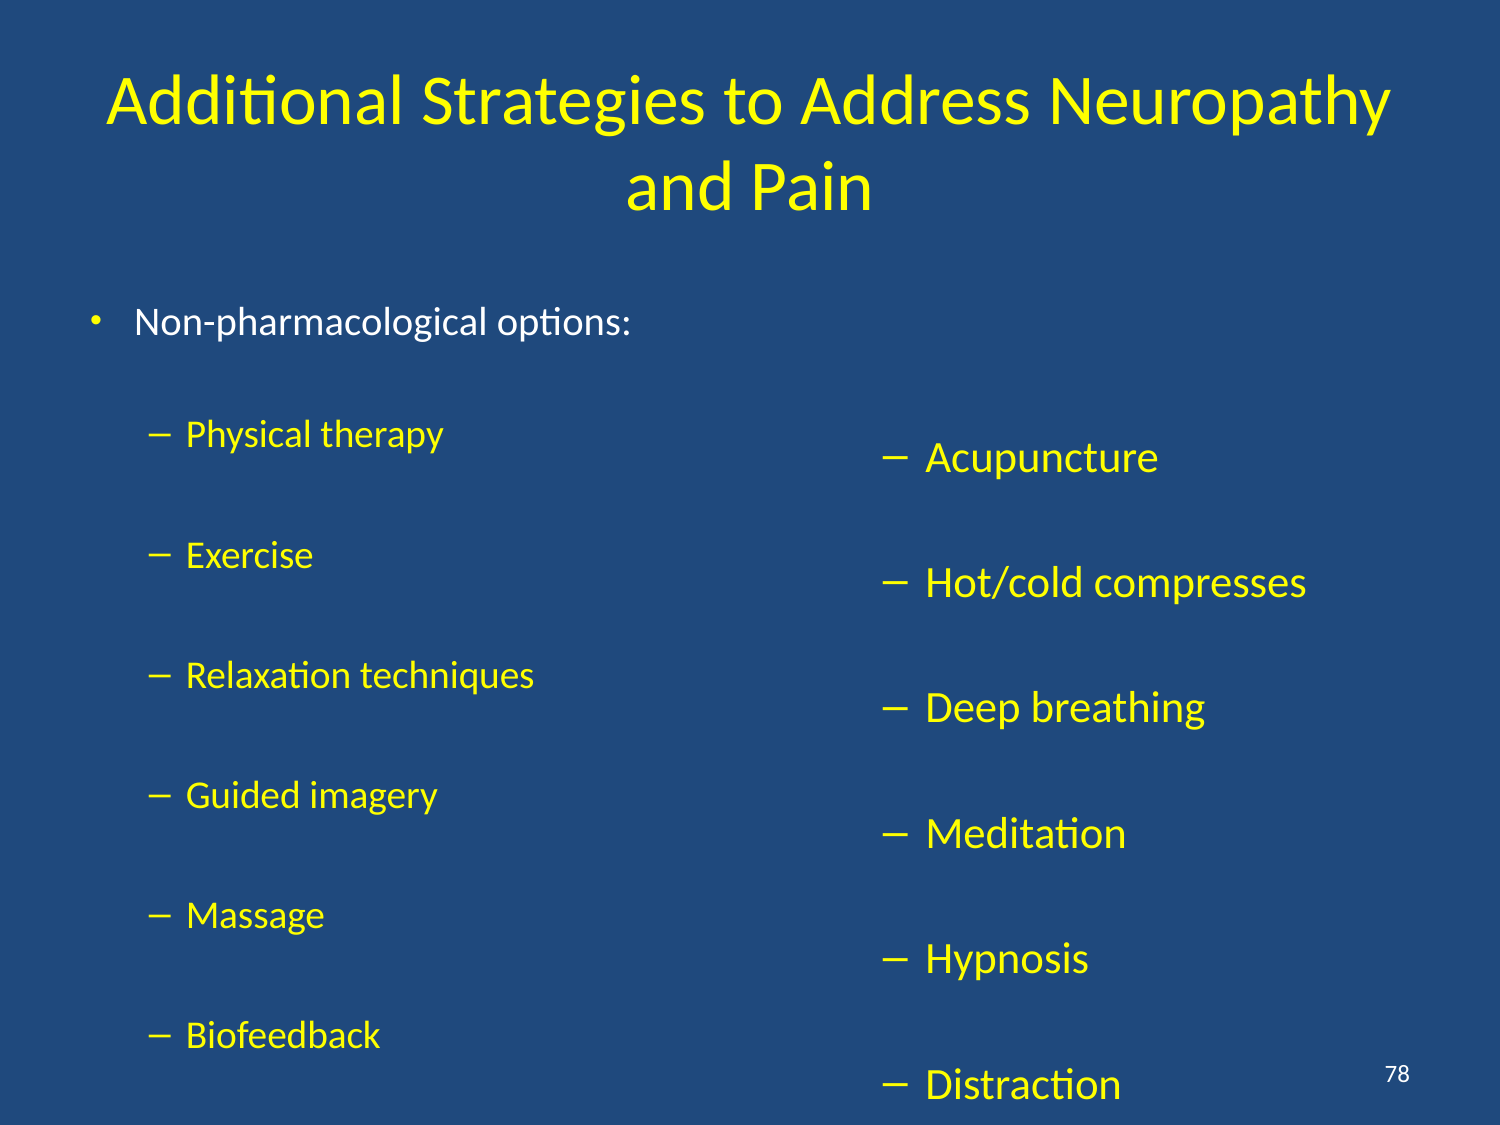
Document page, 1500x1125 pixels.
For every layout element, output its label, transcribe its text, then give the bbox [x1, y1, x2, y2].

text_box Acupuncture Hot/cold compresses Deep breathing Meditation Hypnosis Distraction [800, 287, 1500, 1125]
title Additional Strategies to Address Neuropathy and Pain [75, 45, 1425, 233]
list Non-pharmacological options: Physical therapy Exercise Relaxation techniques Guided imagery Massage Biofeedback [75, 287, 800, 1075]
